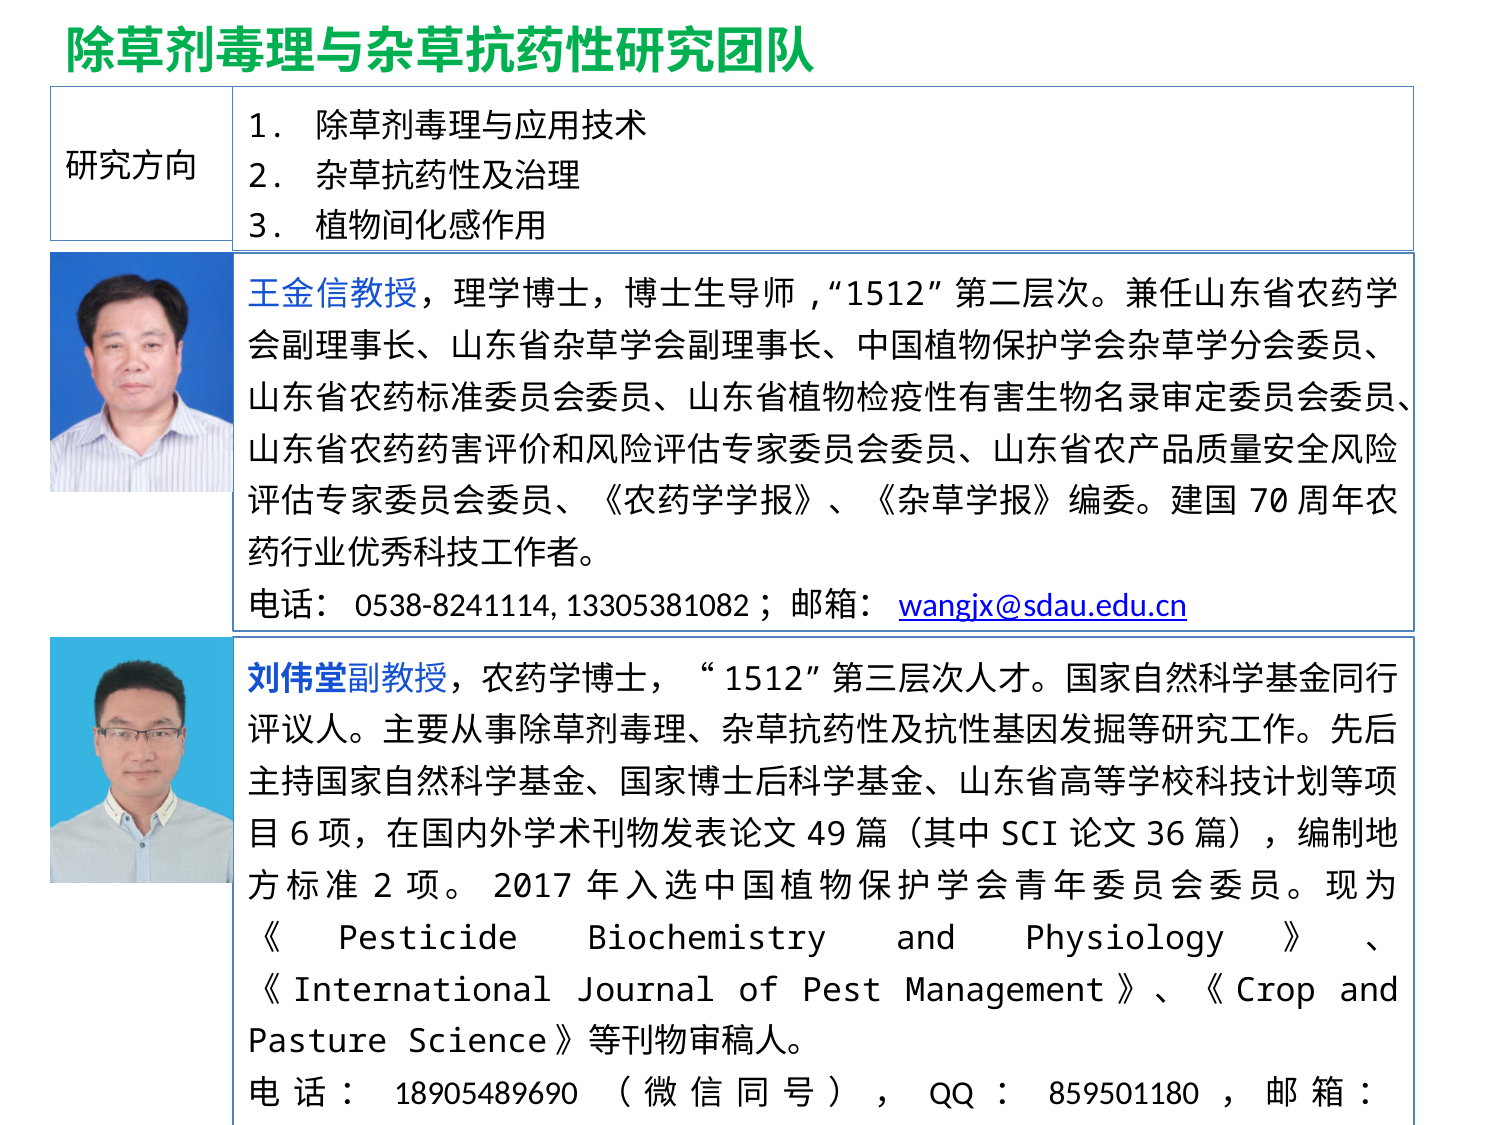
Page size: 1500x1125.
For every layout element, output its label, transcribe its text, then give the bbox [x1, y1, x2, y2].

text_box 刘伟堂副教授，农药学博士，“1512”第三层次人才。国家自然科学基金同行评议人。主要从事除草剂毒理、杂草抗药性及抗性基因发掘等研究工作。先后主持国家自然科学基金、国家博士后科学基金、山东省高等学校科技计划等项目6项，在国内外学术刊物发表论文49篇（其中SCI论文36篇），编制地方标准2项。2017年入选中国植物保护学会青年委员会委员。现为《Pesticide Biochemistry and Physiology》、《International Journal of Pest Management》、《Crop and Pasture Science》等刊物审稿人。 电话：18905489690（微信同号），QQ：859501180，邮箱：liuwt@sdau.edu.cn [232, 637, 1414, 1125]
picture [50, 252, 233, 492]
text_box 除草剂毒理与杂草抗药性研究团队 [50, 10, 953, 86]
text_box 研究方向 [50, 86, 233, 241]
picture [50, 637, 233, 883]
text_box 王金信教授，理学博士，博士生导师,“1512”第二层次。兼任山东省农药学会副理事长、山东省杂草学会副理事长、中国植物保护学会杂草学分会委员、山东省农药标准委员会委员、山东省植物检疫性有害生物名录审定委员会委员、山东省农药药害评价和风险评估专家委员会委员、山东省农产品质量安全风险评估专家委员会委员、《农药学学报》、《杂草学报》编委。建国70周年农药行业优秀科技工作者。 电话：0538-8241114, 13305381082；邮箱：wangjx@sdau.edu.cn [232, 252, 1414, 631]
text_box 1. 除草剂毒理与应用技术 2. 杂草抗药性及治理 3. 植物间化感作用 [232, 86, 1414, 251]
